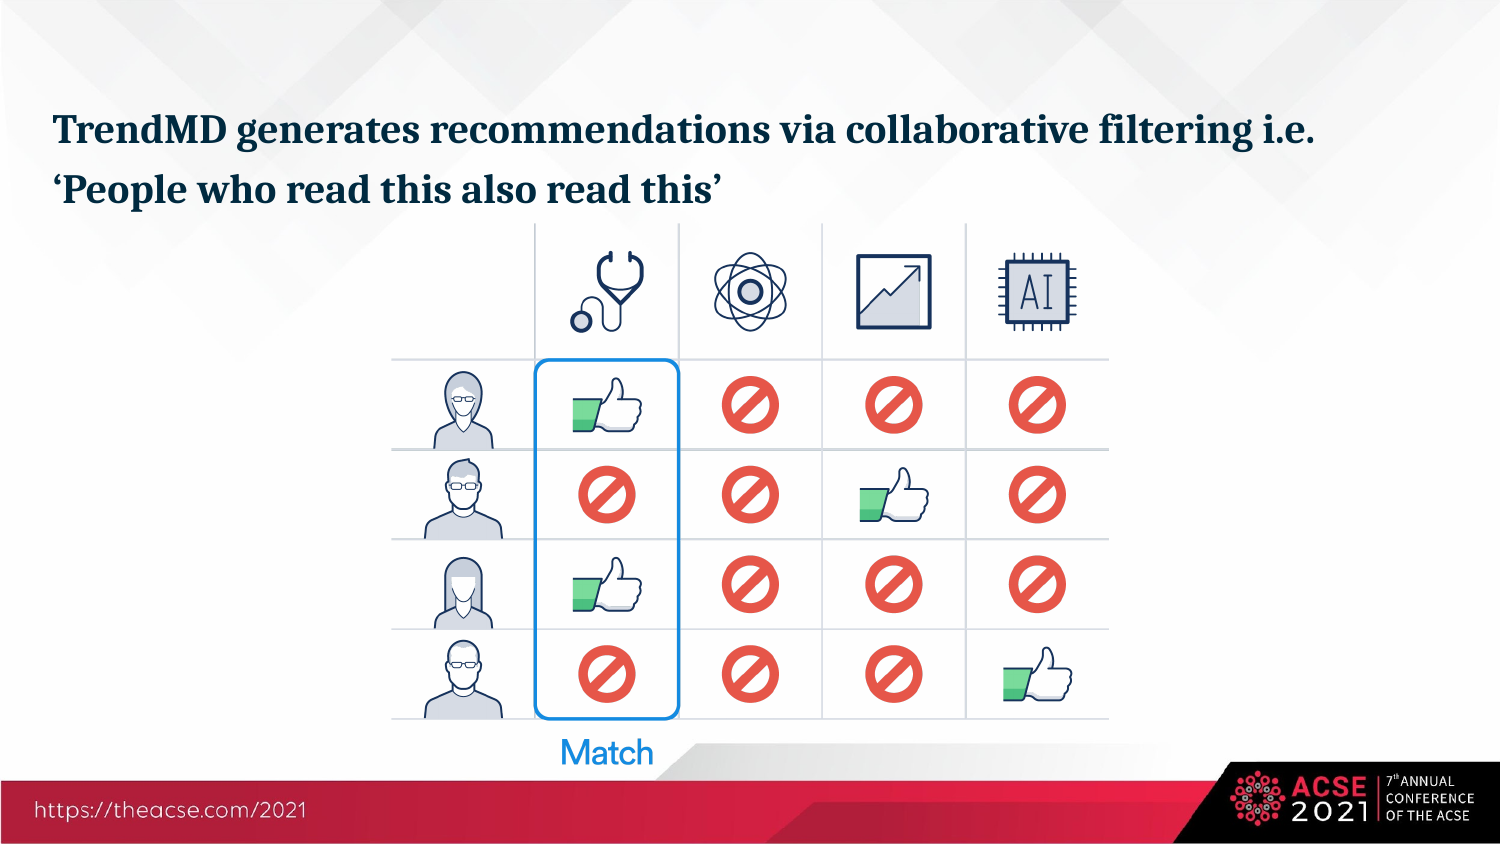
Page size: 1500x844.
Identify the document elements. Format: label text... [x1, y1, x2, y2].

picture [0, 0, 1500, 844]
text_box TrendMD generates recommendations via collaborative filtering i.e. ‘People who read this also read this’ [37, 84, 1411, 197]
